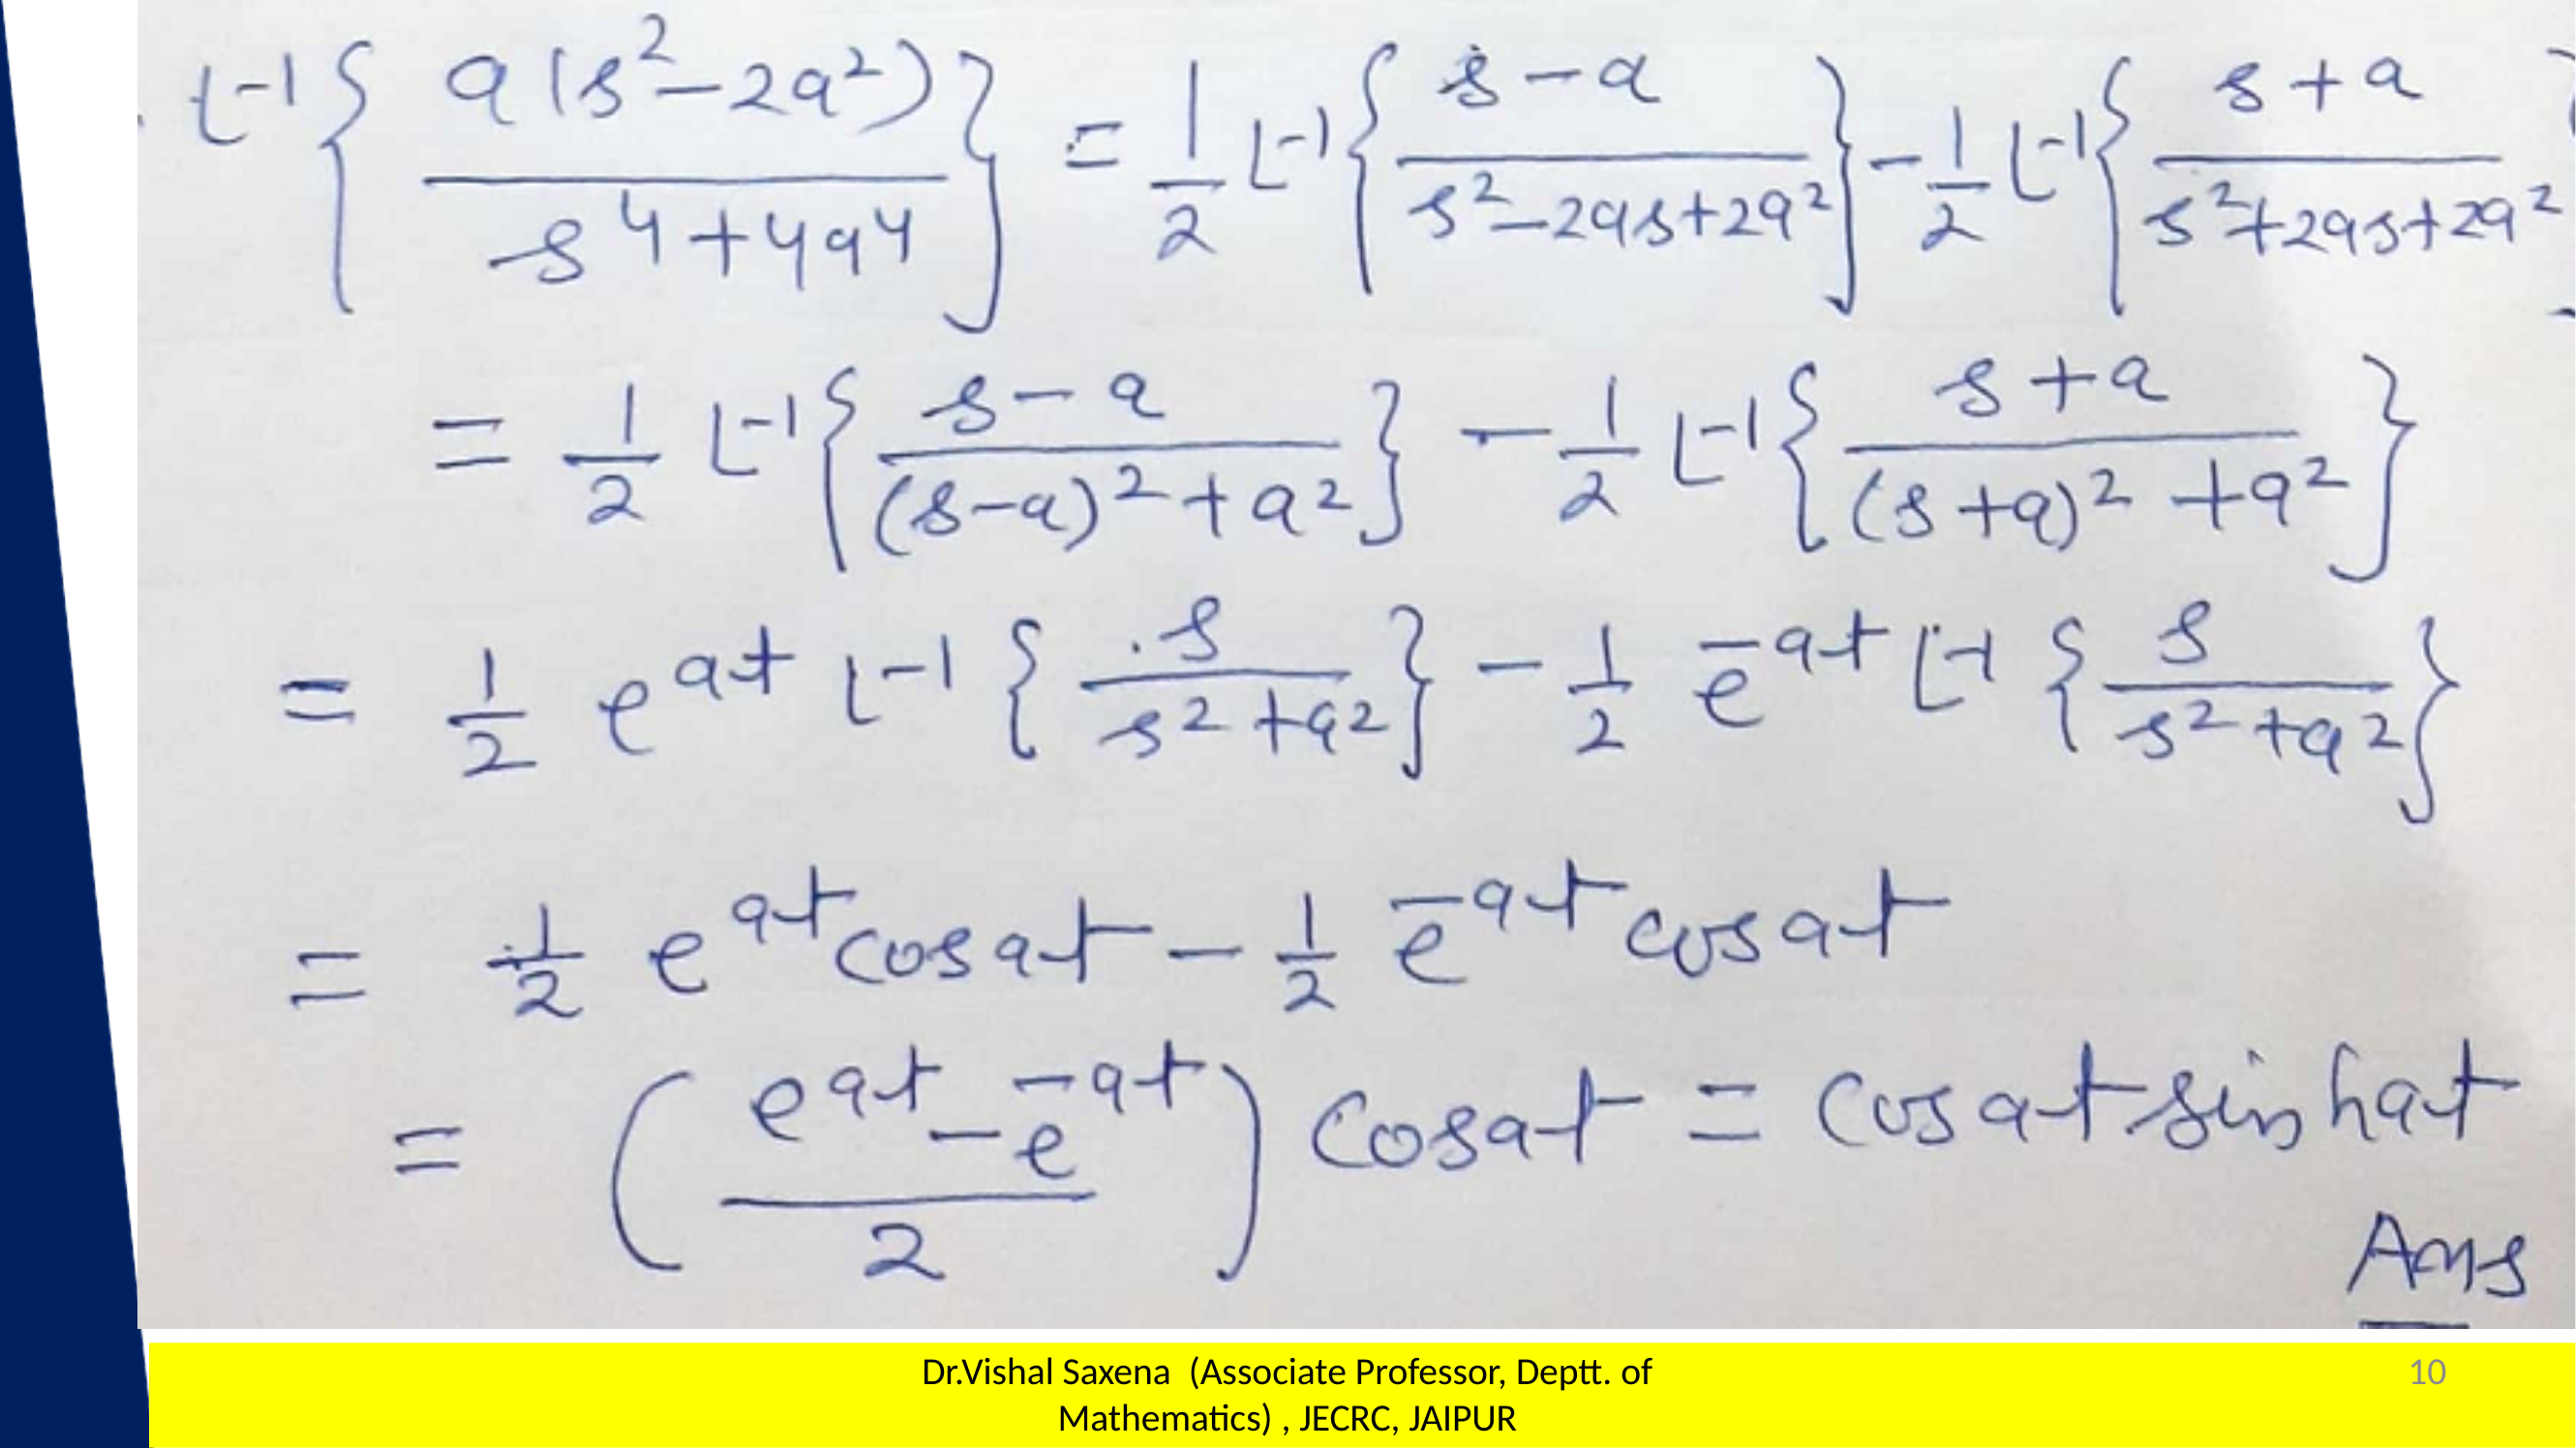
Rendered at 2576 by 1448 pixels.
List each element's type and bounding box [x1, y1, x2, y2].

text_box [0, 0, 2576, 1448]
picture [137, 0, 2576, 1330]
